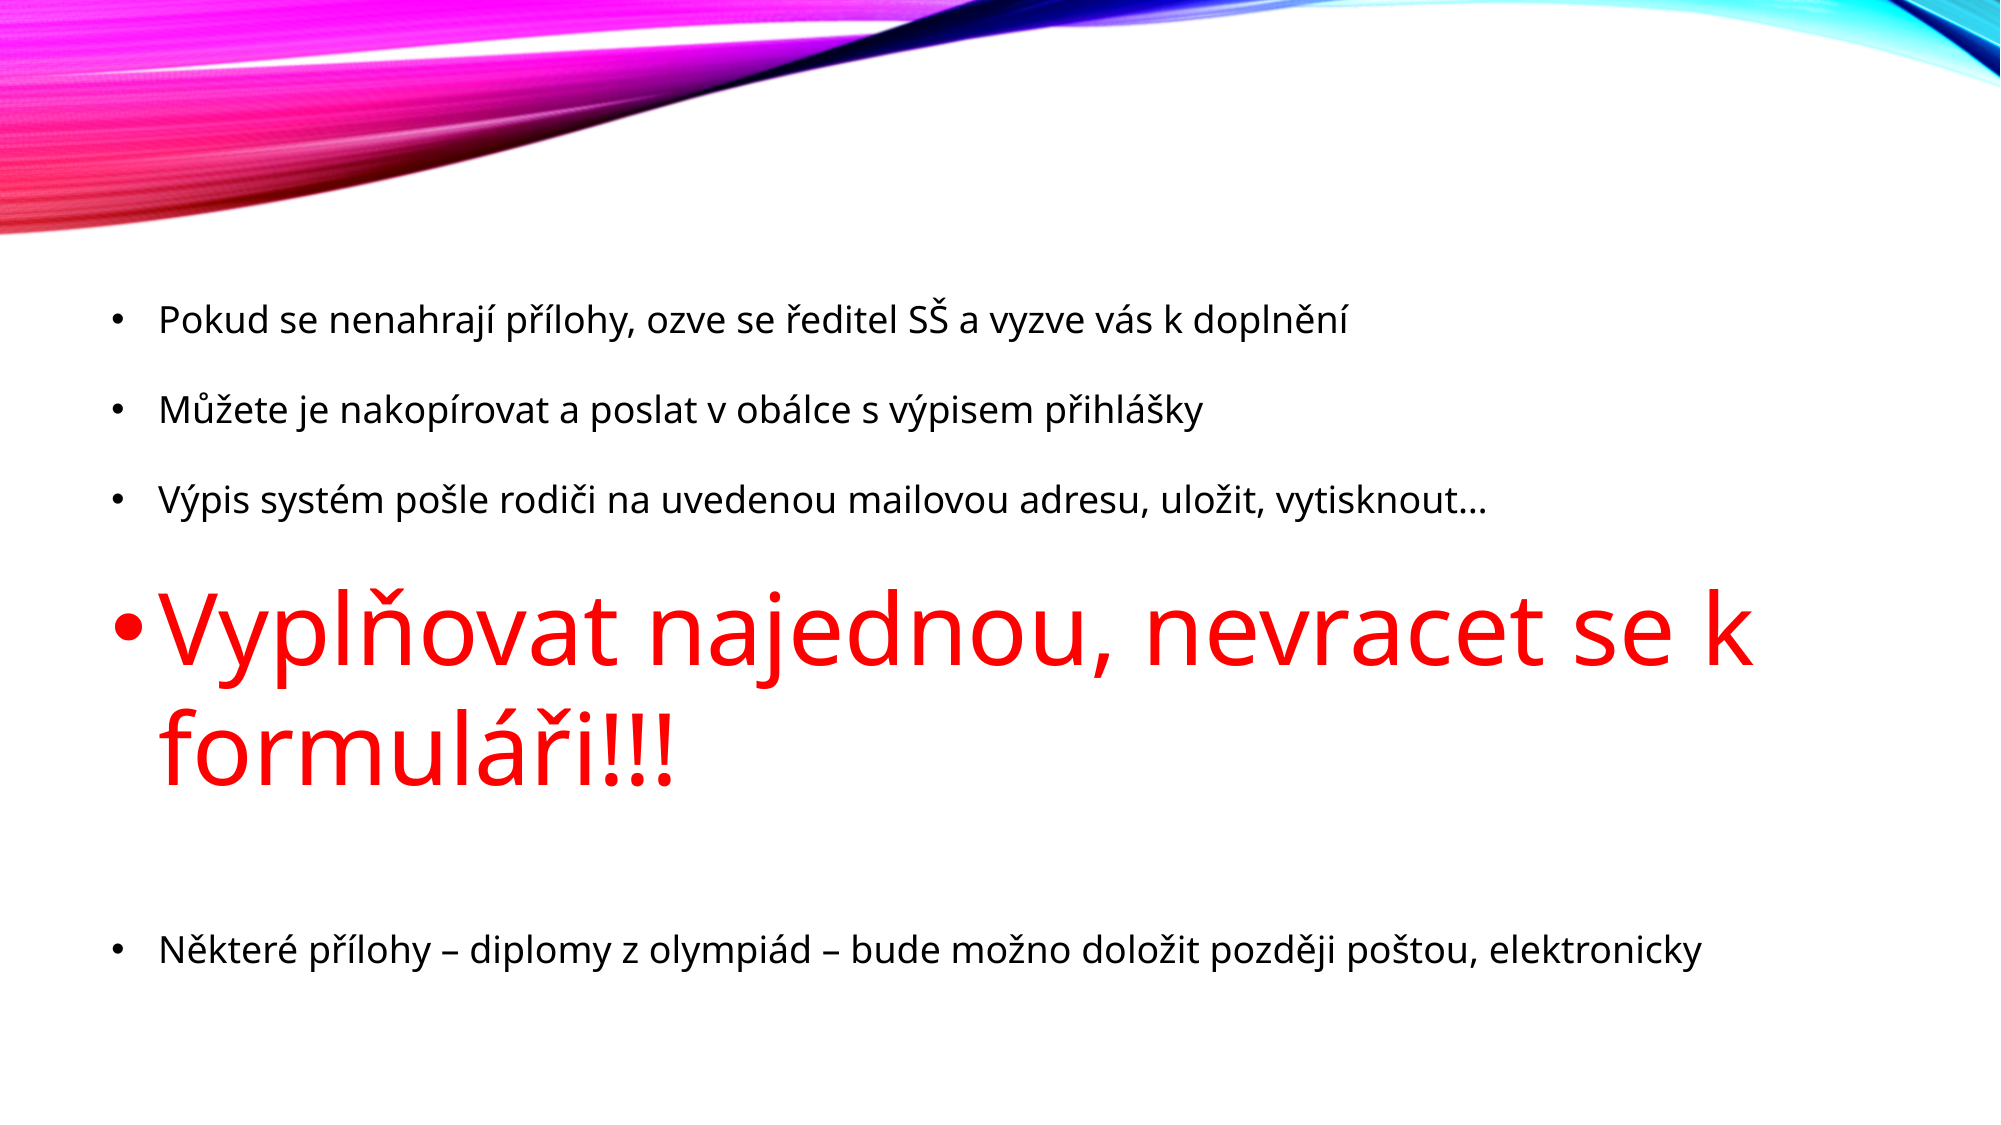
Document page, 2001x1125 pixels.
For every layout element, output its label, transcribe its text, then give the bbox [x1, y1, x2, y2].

text_box Pokud se nenahrají přílohy, ozve se ředitel SŠ a vyzve vás k doplnění Můžete je nakopírovat a poslat v obálce s výpisem přihlášky Výpis systém pošle rodiči na uvedenou mailovou adresu, uložit, vytisknout… Vyplňovat najednou, nevracet se k formuláři!!! Některé přílohy – diplomy z olympiád – bude možno doložit později poštou, elektronicky [96, 288, 1898, 979]
picture [0, 0, 2000, 237]
picture [1910, 0, 2000, 45]
picture [1890, 0, 2000, 75]
